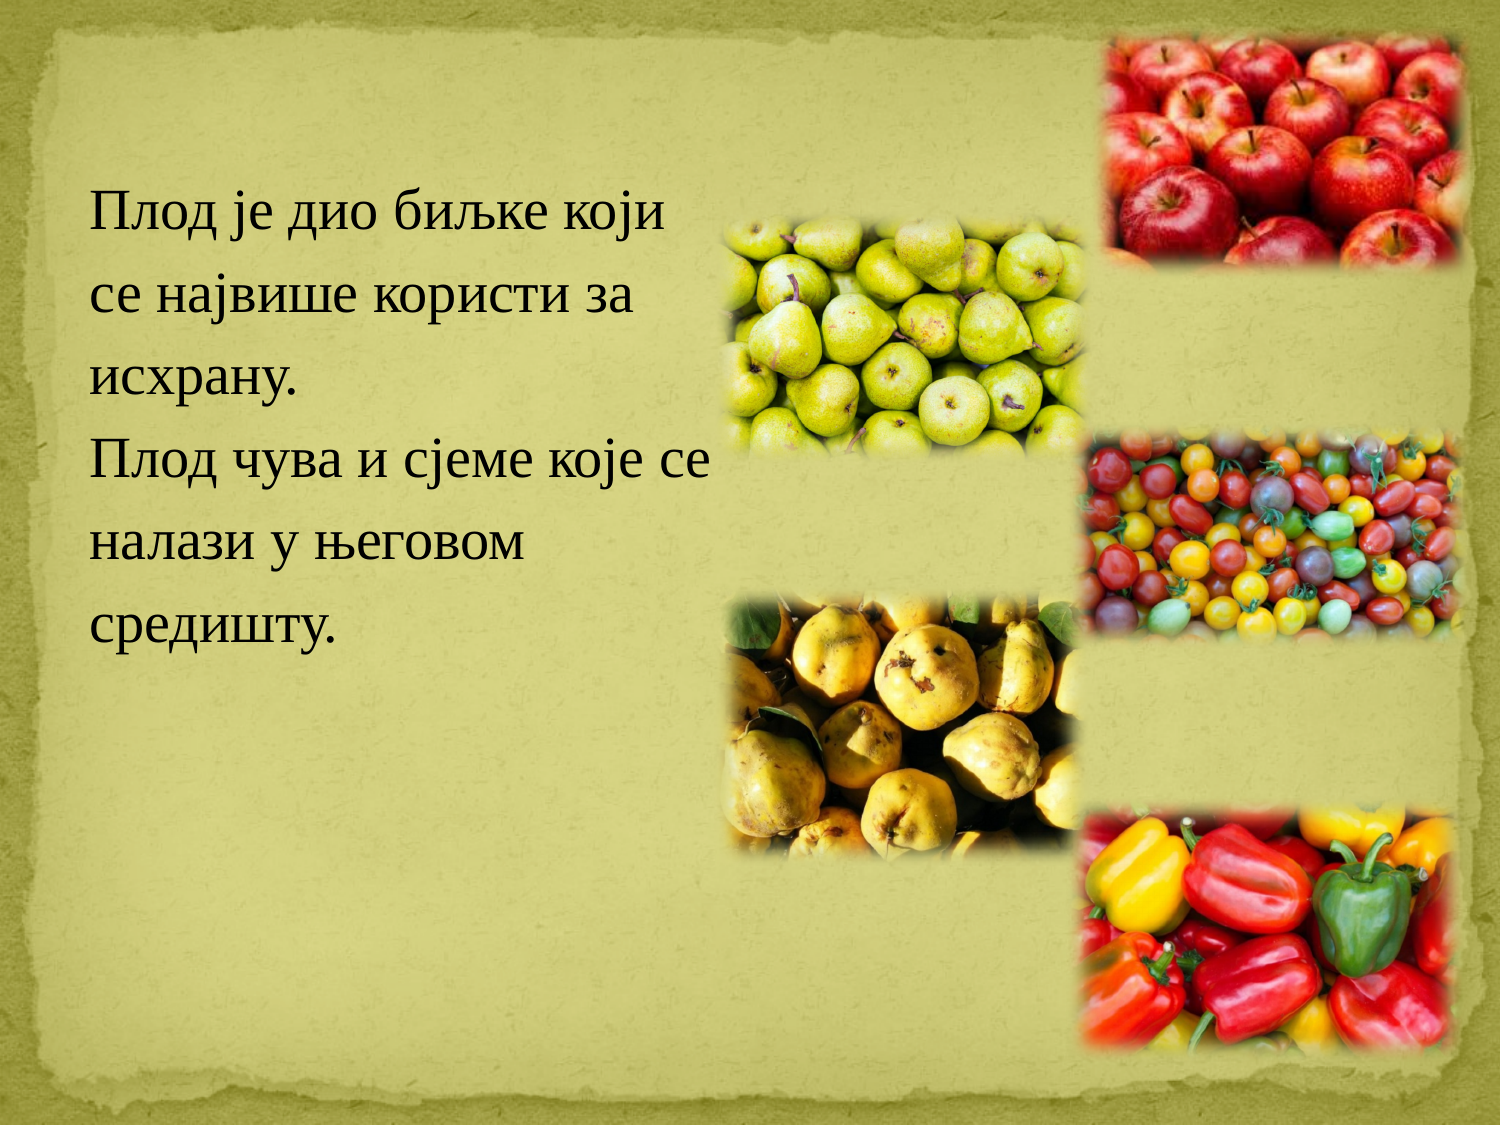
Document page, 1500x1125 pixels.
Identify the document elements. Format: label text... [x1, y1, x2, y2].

picture [716, 423, 1469, 1062]
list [716, 212, 1093, 462]
picture [1091, 25, 1475, 279]
list Плод је дио биљке који се највише користи за исхрану. Плод чува и сјеме које се налази у његовом средишту. [75, 164, 741, 1000]
